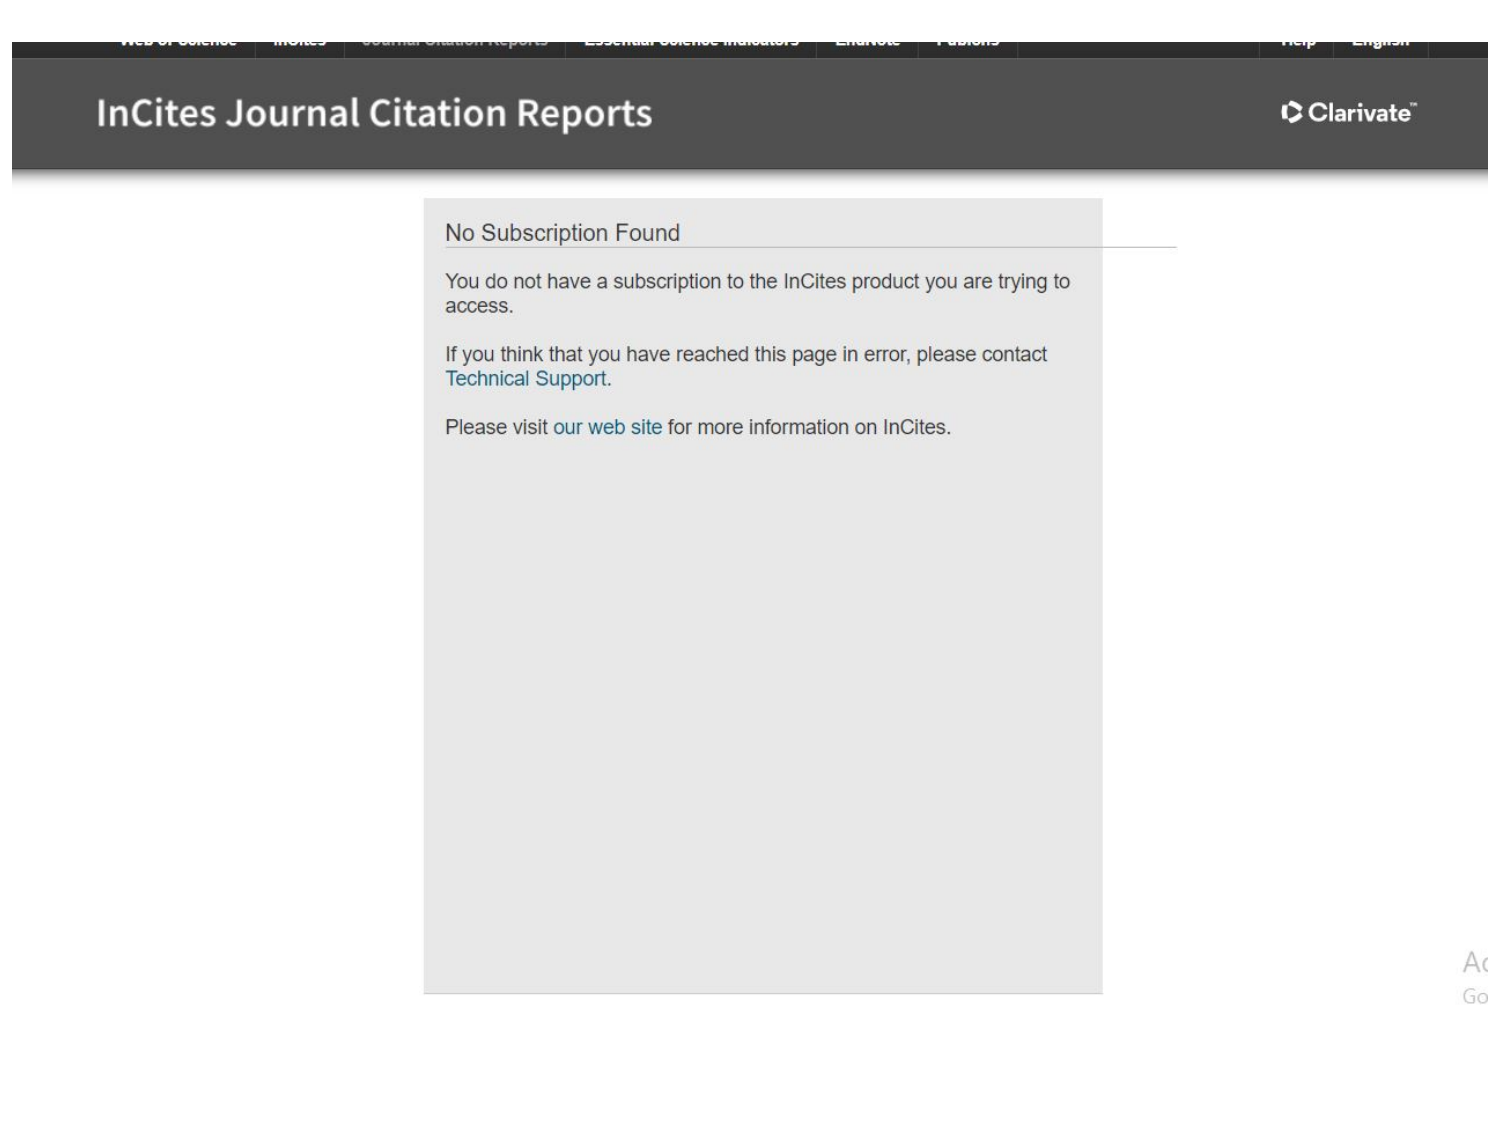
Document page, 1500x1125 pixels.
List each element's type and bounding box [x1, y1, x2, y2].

picture [12, 42, 1488, 1066]
